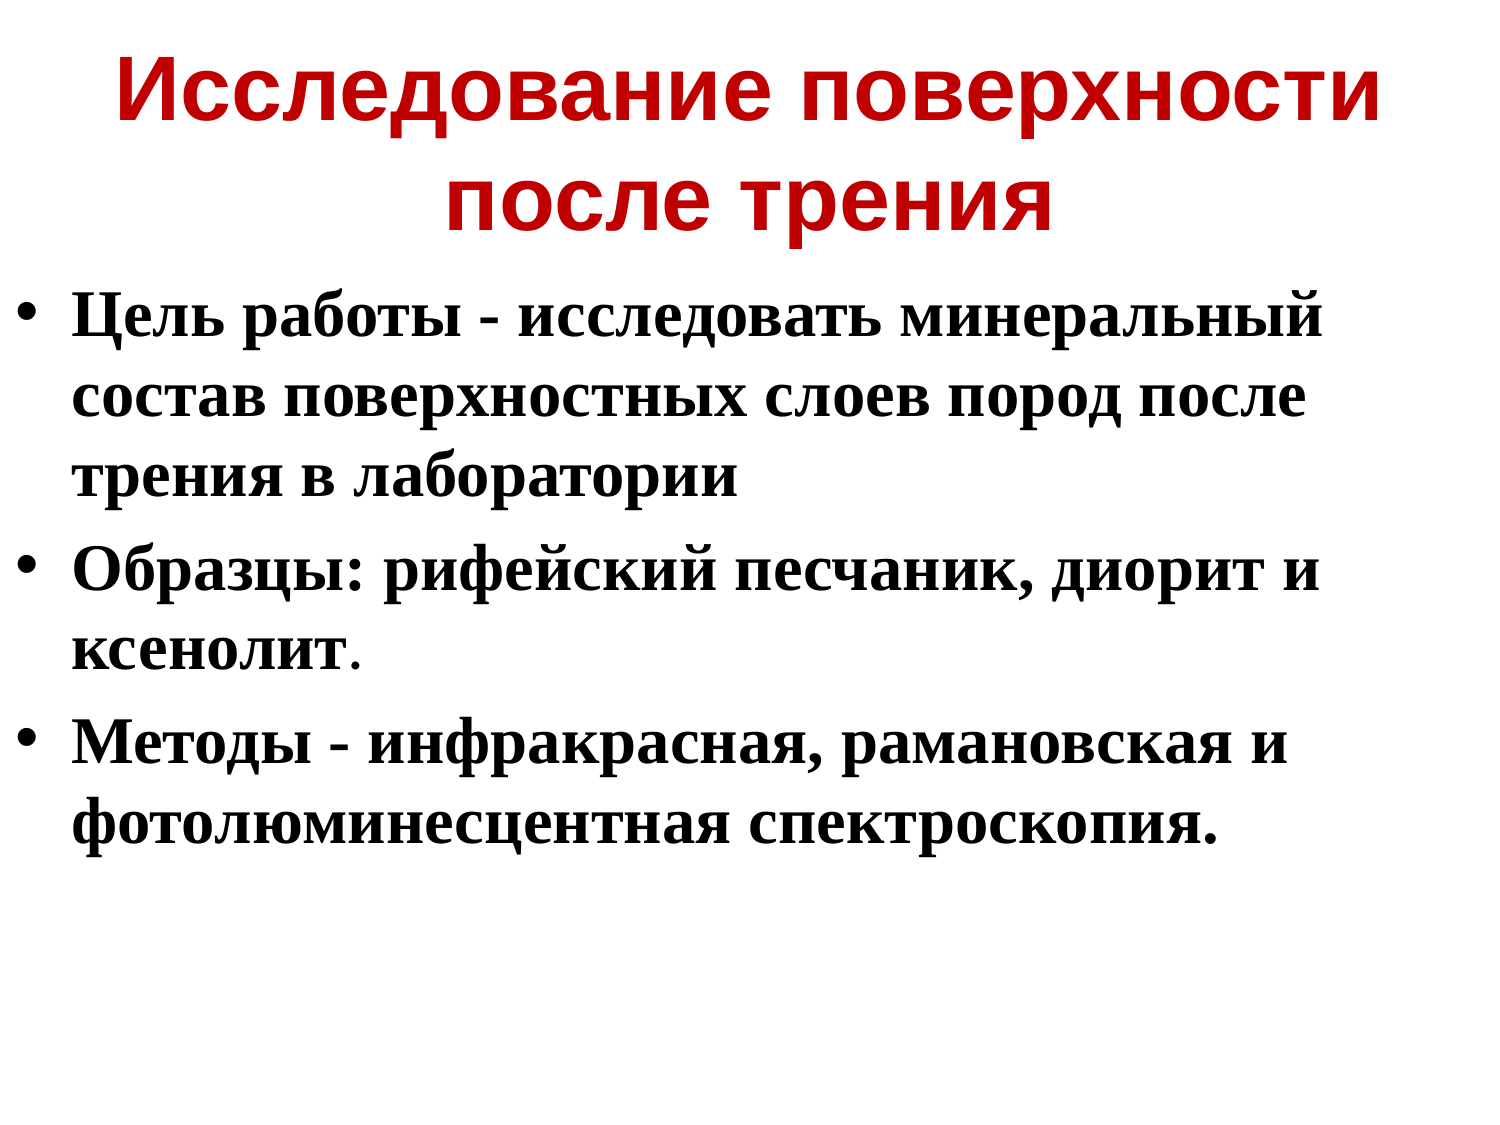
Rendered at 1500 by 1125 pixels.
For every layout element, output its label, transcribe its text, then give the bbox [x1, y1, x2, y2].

list Цель работы - исследовать минеральный состав поверхностных слоев пород после трения в лаборатории Образцы: рифейский песчаник, диорит и ксенолит. Методы - инфракрасная, рамановская и фотолюминесцентная спектроскопия. [0, 262, 1500, 1079]
title Исследование поверхности после трения [74, 44, 1426, 233]
